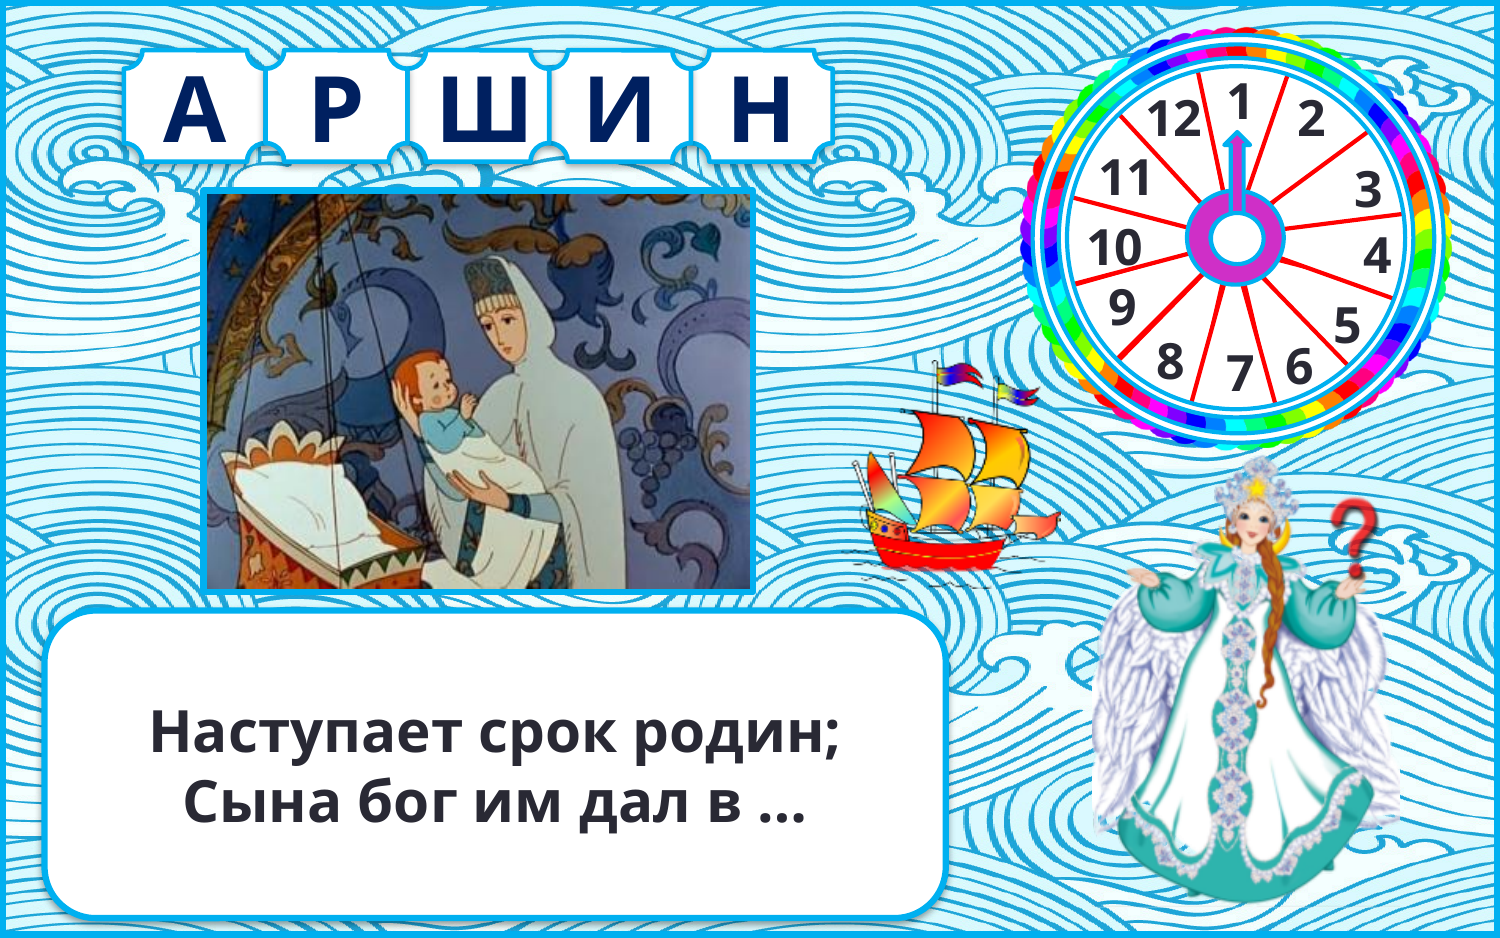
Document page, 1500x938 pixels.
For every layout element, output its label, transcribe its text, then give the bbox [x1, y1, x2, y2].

text_box Наступает срок родин; Сына бог им дал в … [43, 609, 947, 919]
text_box А [123, 49, 265, 163]
text_box И [549, 49, 692, 163]
text_box Ш [408, 49, 550, 163]
picture [1400, 543, 1411, 570]
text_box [1017, 21, 1459, 455]
picture [841, 359, 1062, 590]
text_box Н [691, 49, 834, 163]
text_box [1092, 463, 1400, 908]
picture [208, 195, 749, 588]
text_box Р [264, 49, 409, 163]
